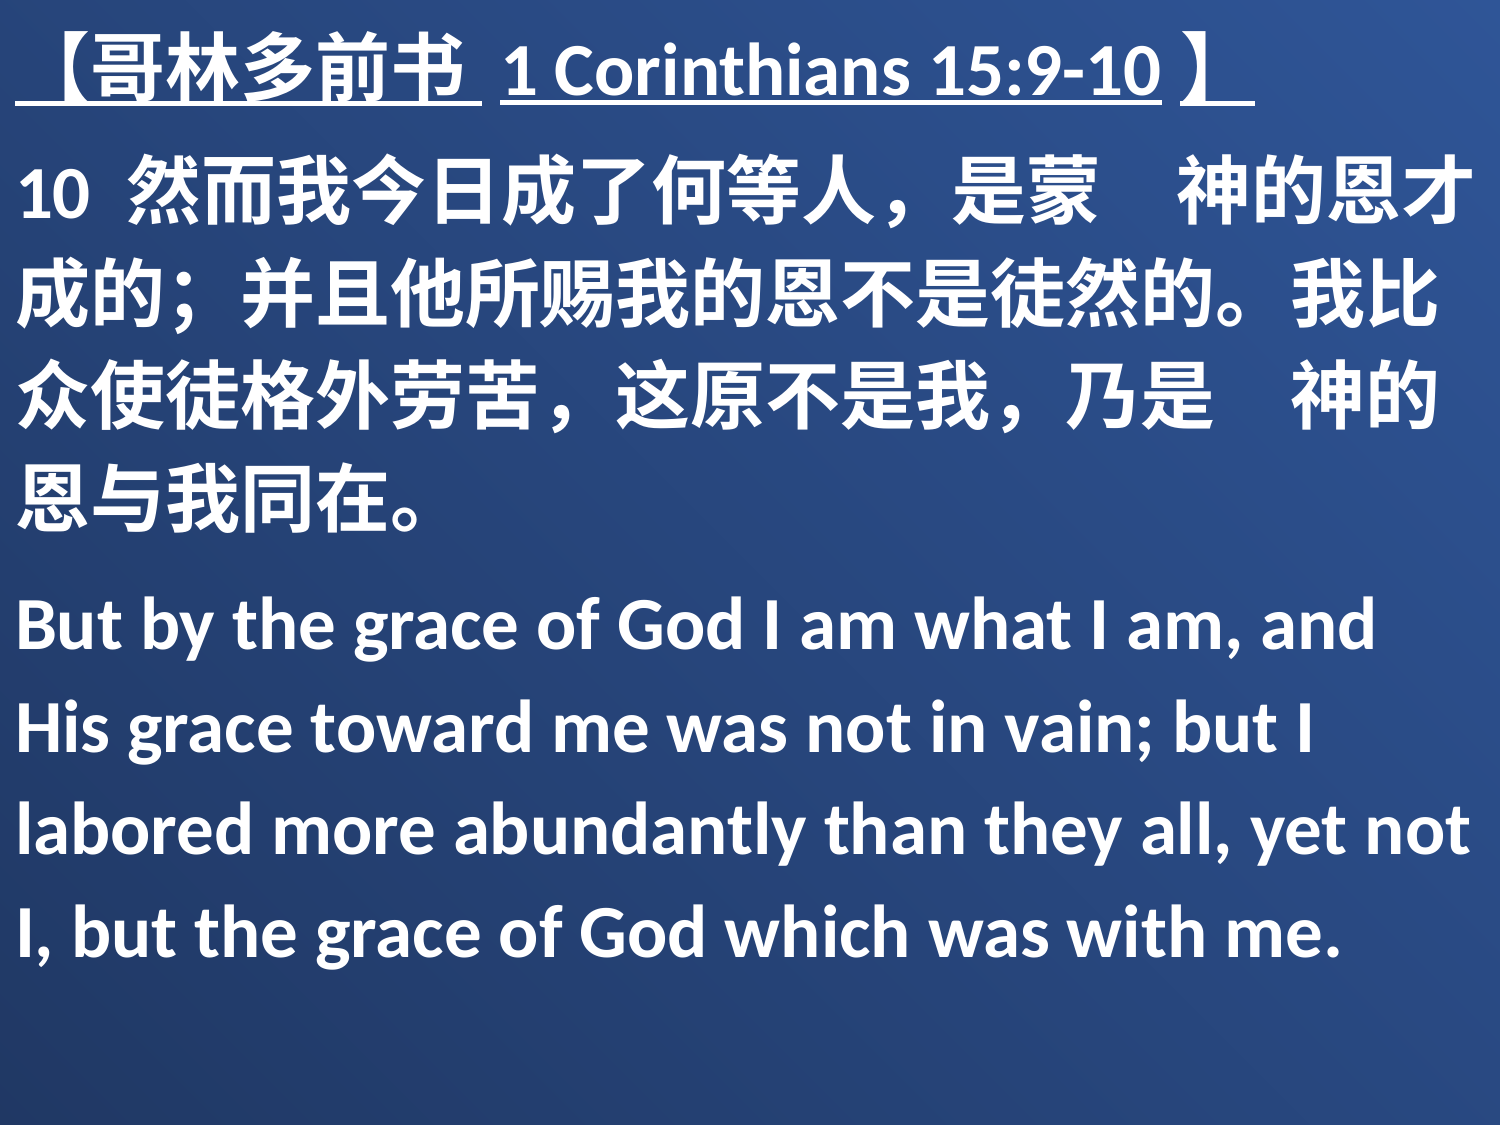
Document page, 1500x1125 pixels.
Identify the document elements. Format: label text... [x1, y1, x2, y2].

subtitle 【哥林多前书 1 Corinthians 15:9-10】 10 然而我今日成了何等人，是蒙 神的恩才成的；并且他所赐我的恩不是徒然的。我比众使徒格外劳苦，这原不是我，乃是 神的恩与我同在。 But by the grace of God I am what I am, and His grace toward me was not in vain; but I labored more abundantly than they all, yet not I, but the grace of God which was with me. [0, 0, 1500, 1125]
